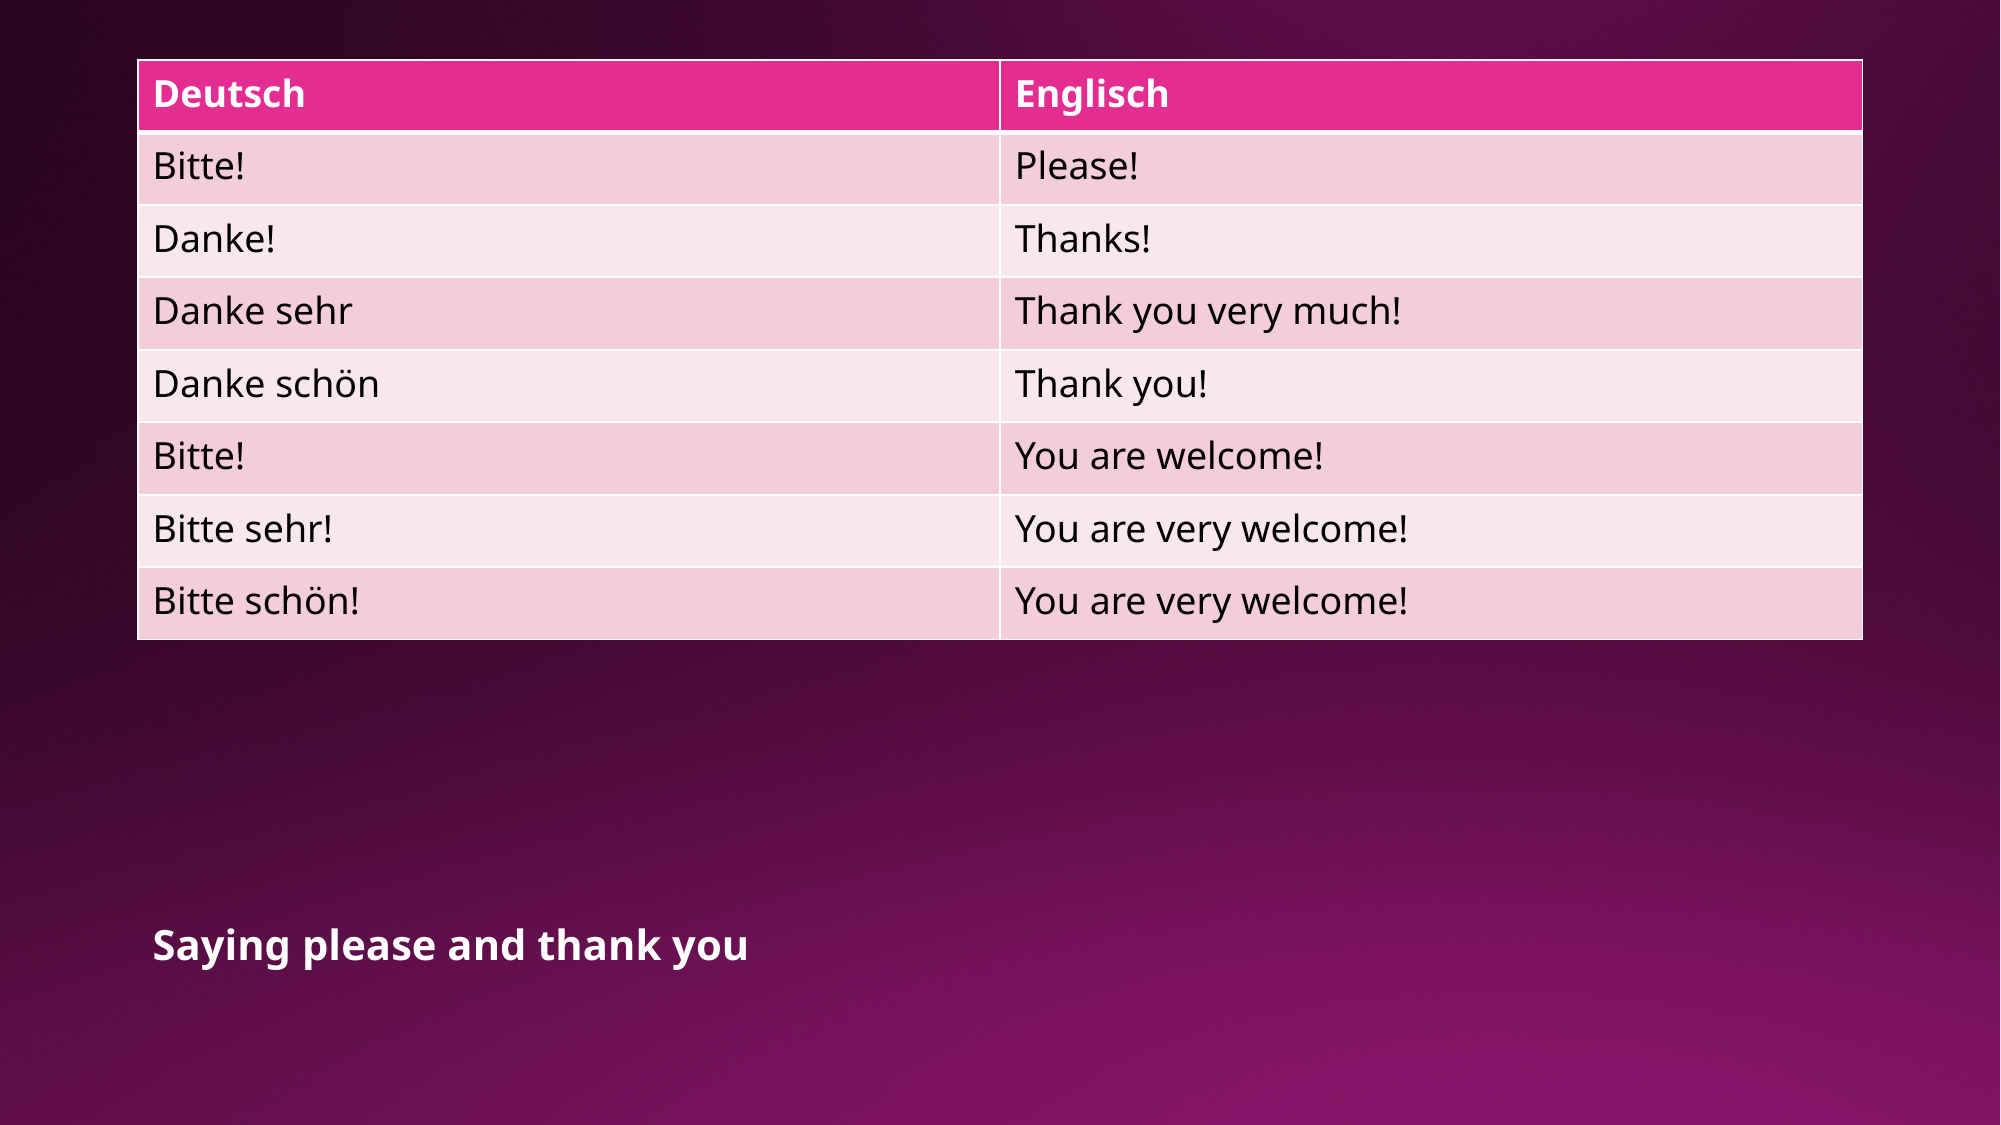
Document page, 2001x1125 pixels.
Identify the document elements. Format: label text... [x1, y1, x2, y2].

table_cell You are very welcome! [1001, 496, 1862, 566]
table_cell Danke schön [139, 351, 999, 421]
table_cell You are very welcome! [1001, 568, 1862, 639]
table_cell Bitte schön! [139, 568, 999, 639]
table_cell Bitte sehr! [139, 496, 999, 566]
table_cell Danke! [139, 206, 999, 276]
table_cell Thank you very much! [1001, 278, 1862, 349]
table_cell Please! [1001, 135, 1862, 204]
table_cell Thank you! [1001, 351, 1862, 421]
list Saying please and thank you [137, 736, 1863, 983]
picture [0, 0, 2001, 1125]
table_header Deutsch [139, 61, 999, 130]
table_header Englisch [1001, 61, 1862, 130]
table_cell You are welcome! [1001, 423, 1862, 494]
table_cell Danke sehr [139, 278, 999, 349]
table_cell Bitte! [139, 423, 999, 494]
table_cell Thanks! [1001, 206, 1862, 276]
table_cell Bitte! [139, 135, 999, 204]
